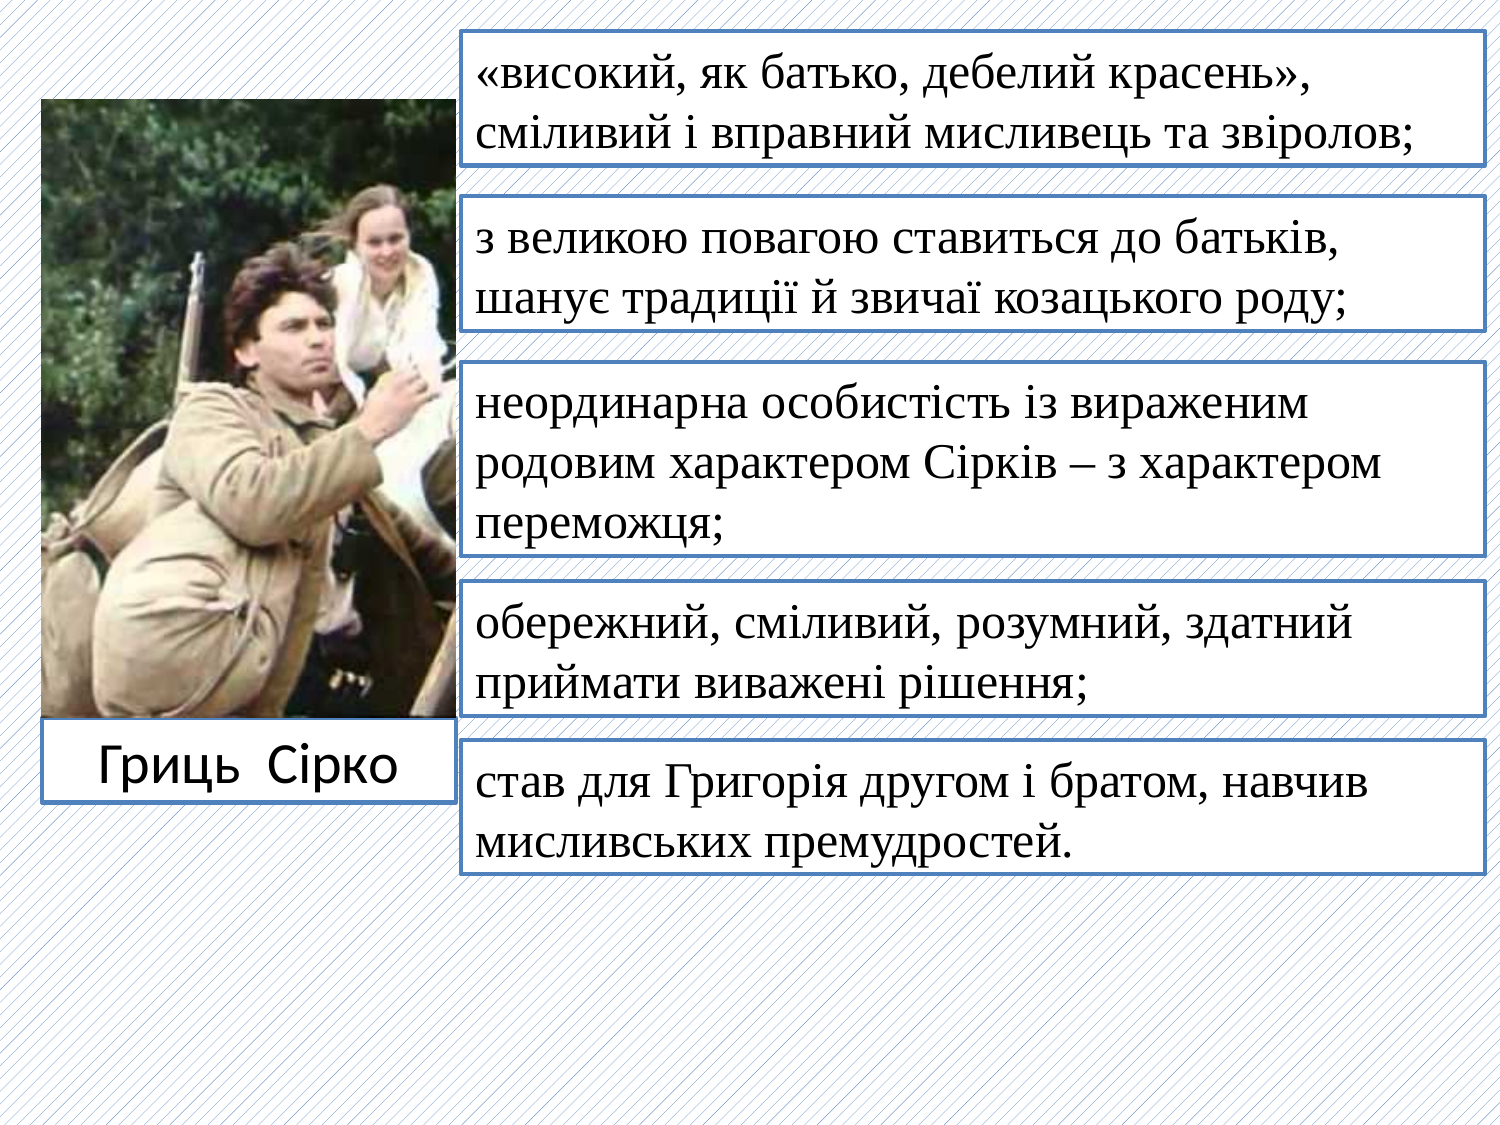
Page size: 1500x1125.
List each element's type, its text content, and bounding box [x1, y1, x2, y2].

text_box «високий, як батько, дебелий красень», сміливий і вправний мисливець та звіролов; [459, 29, 1487, 168]
text_box неординарна особистість із вираженим родовим характером Сірків – з характером переможця; [462, 360, 1487, 558]
text_box з великою повагою ставиться до батьків, шанує традиції й звичаї козацького роду; [462, 194, 1487, 333]
picture [40, 99, 457, 718]
text_box Гриць Сірко [40, 725, 458, 805]
text_box став для Григорія другом і братом, навчив мисливських премудростей. [459, 738, 1487, 876]
text_box обережний, сміливий, розумний, здатний приймати виважені рішення; [462, 579, 1487, 718]
